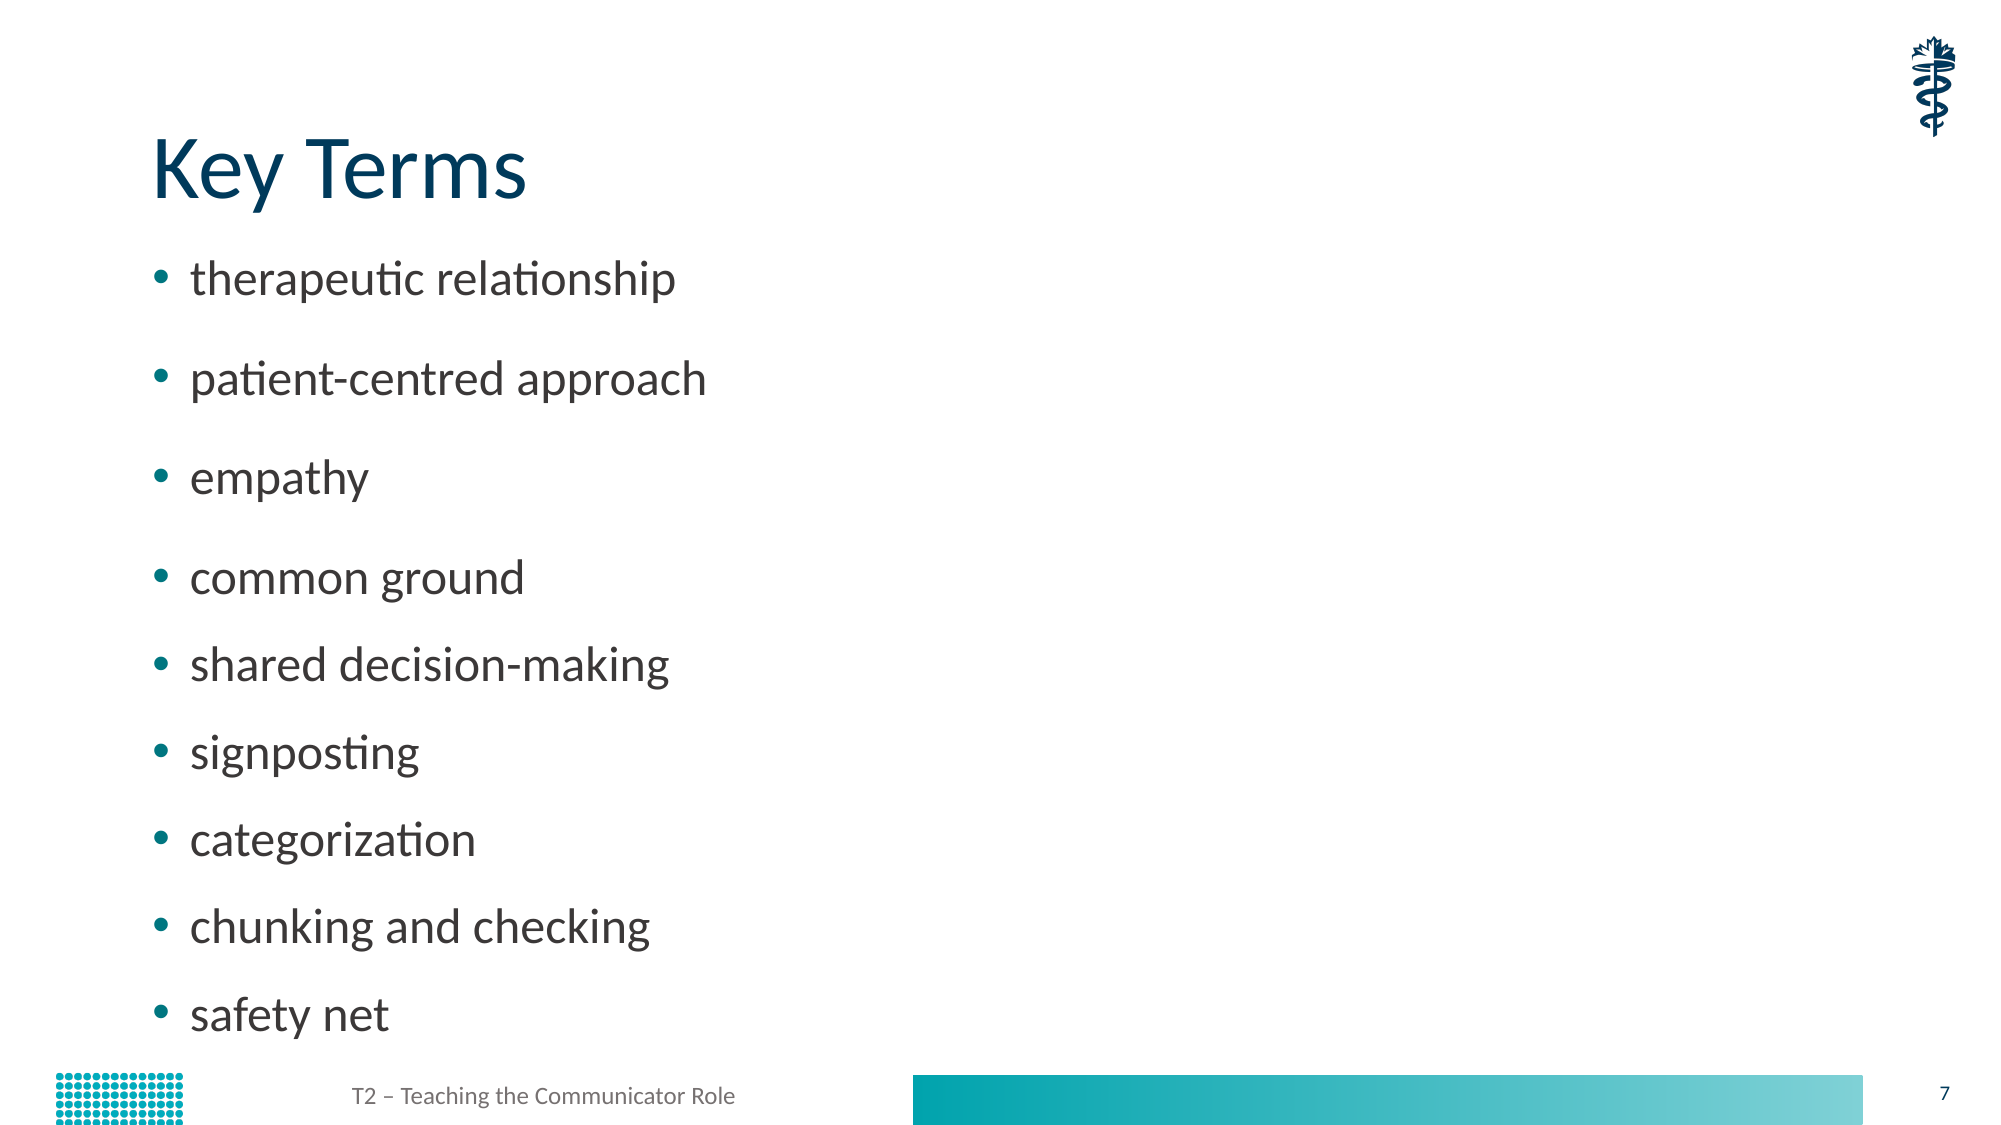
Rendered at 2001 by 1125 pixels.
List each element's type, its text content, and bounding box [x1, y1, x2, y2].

picture [52, 1071, 186, 1125]
title Key Terms [137, 59, 1863, 244]
list therapeutic relationship patient-centred approach empathy common ground shared decision-making signposting categorization chunking and checking safety net [137, 244, 1863, 1047]
slide_number 7 [1862, 1071, 1966, 1124]
picture [1899, 24, 1968, 149]
footer T2 – Teaching the Communicator Role [211, 1071, 877, 1124]
